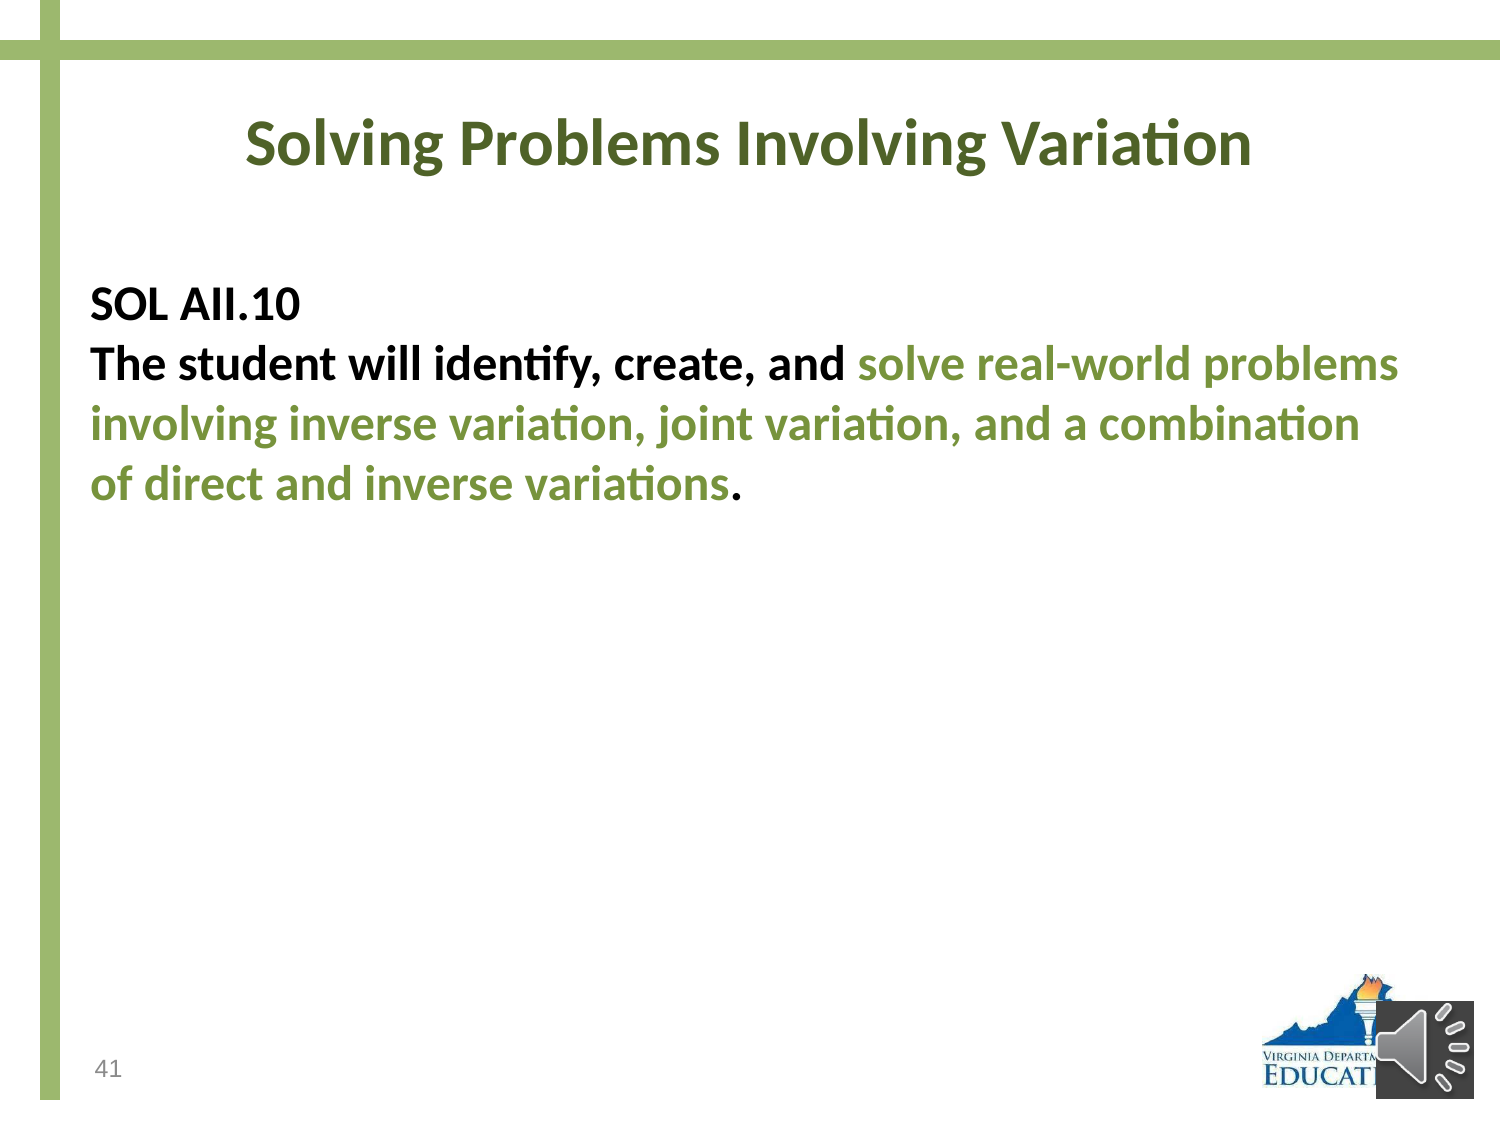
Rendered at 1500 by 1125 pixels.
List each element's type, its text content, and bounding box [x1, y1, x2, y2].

list SOL AII.10 The student will identify, create, and solve real-world problems involving inverse variation, joint variation, and a combination of direct and inverse variations. [74, 262, 1426, 1006]
picture [1262, 974, 1476, 1101]
title Solving Problems Involving Variation [74, 44, 1426, 233]
slide_number 41 [60, 1037, 138, 1098]
